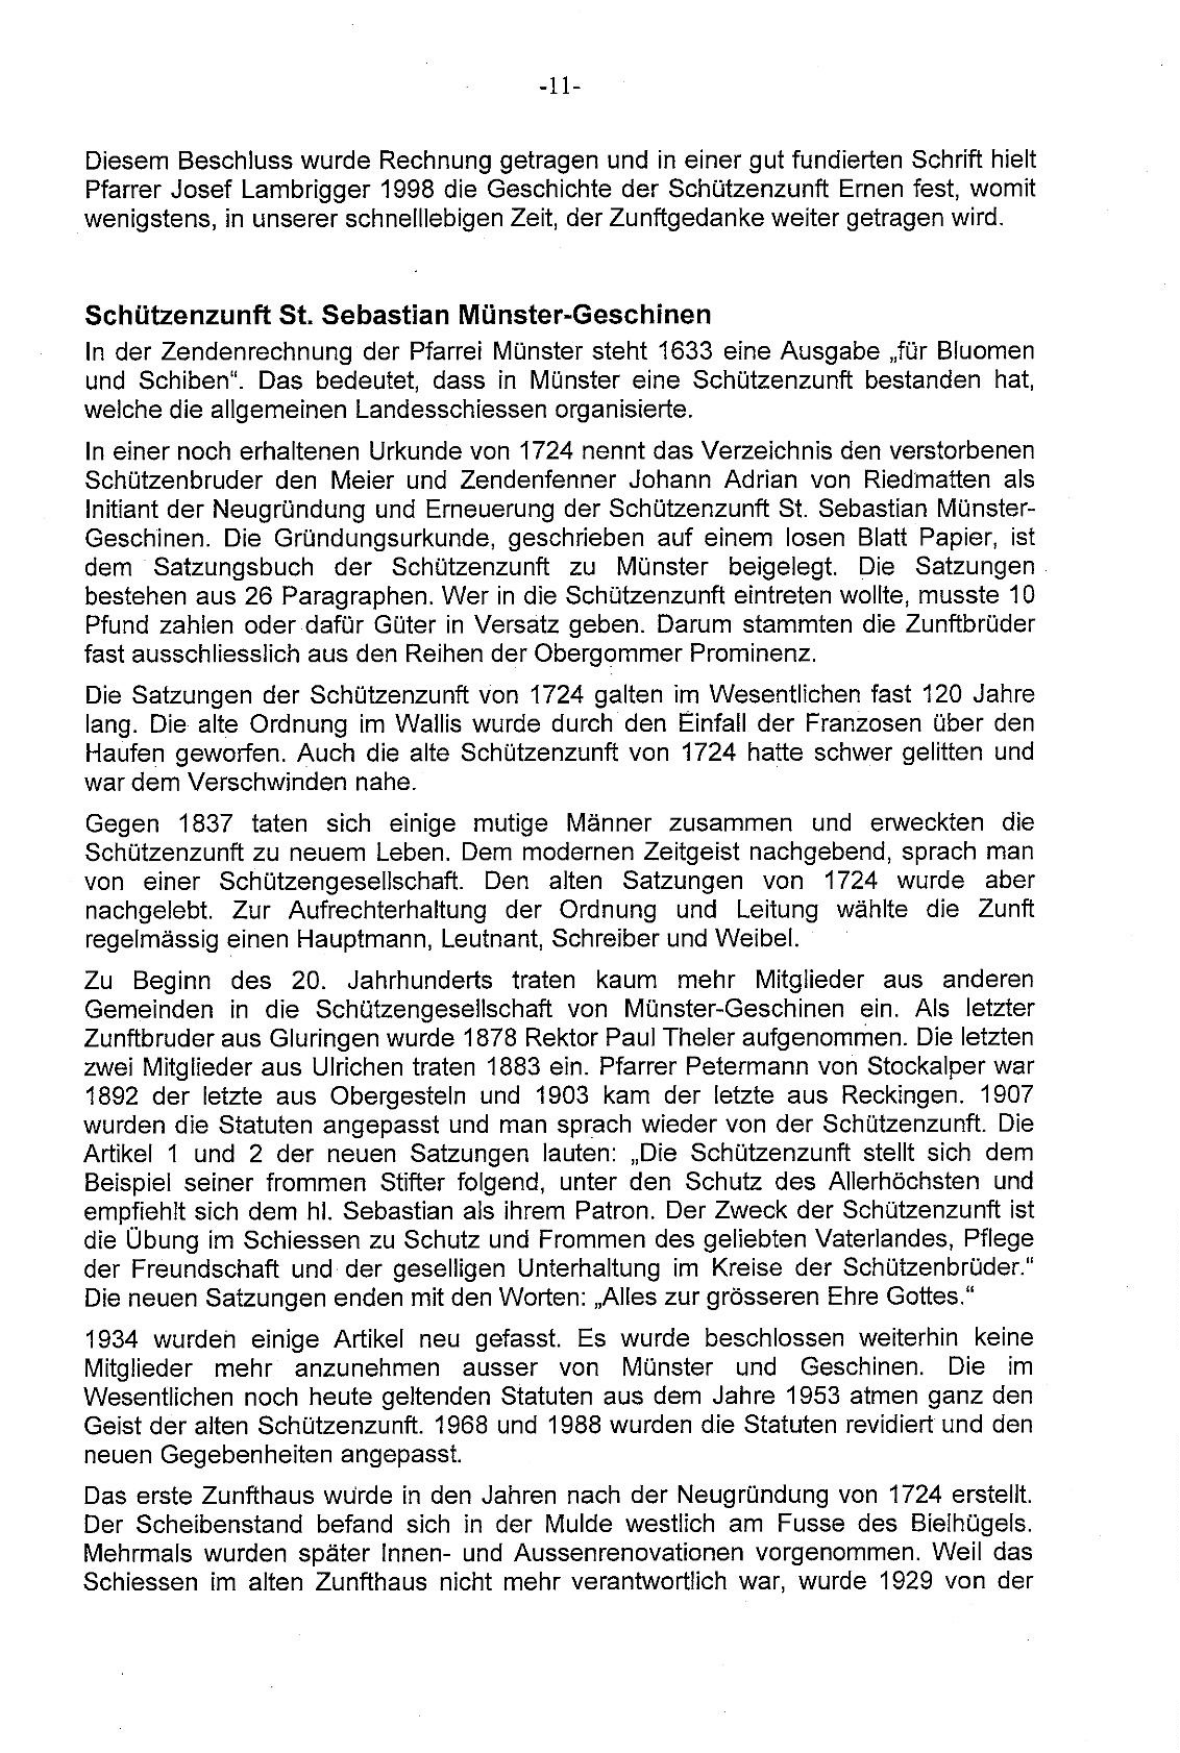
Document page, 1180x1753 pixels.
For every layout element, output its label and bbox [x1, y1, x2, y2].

text_box [0, 0, 1180, 1753]
